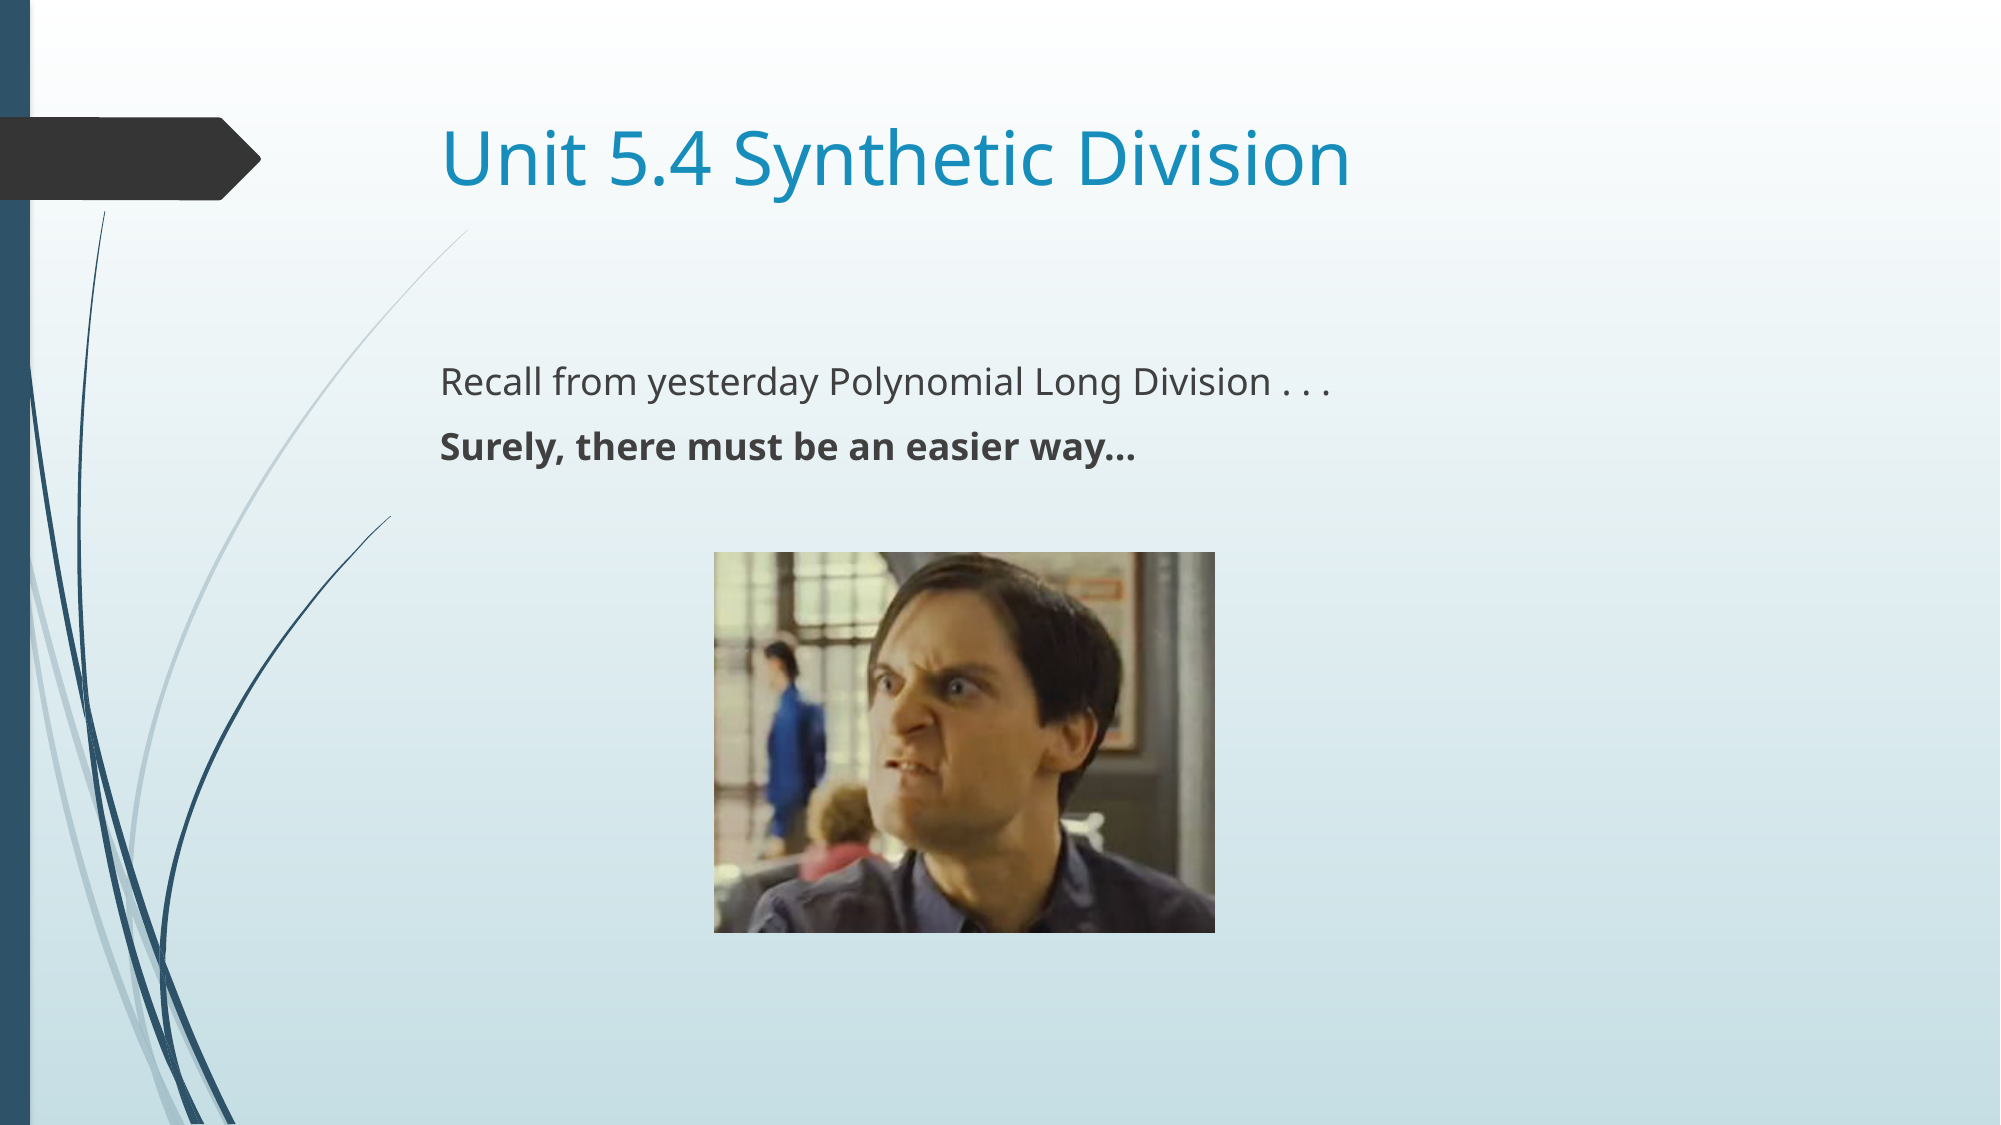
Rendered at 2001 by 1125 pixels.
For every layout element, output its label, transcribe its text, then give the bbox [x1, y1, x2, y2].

list Recall from yesterday Polynomial Long Division . . . Surely, there must be an easier way... [424, 350, 1888, 970]
title Unit 5.4 Synthetic Division [425, 102, 1888, 313]
picture [714, 552, 1215, 933]
